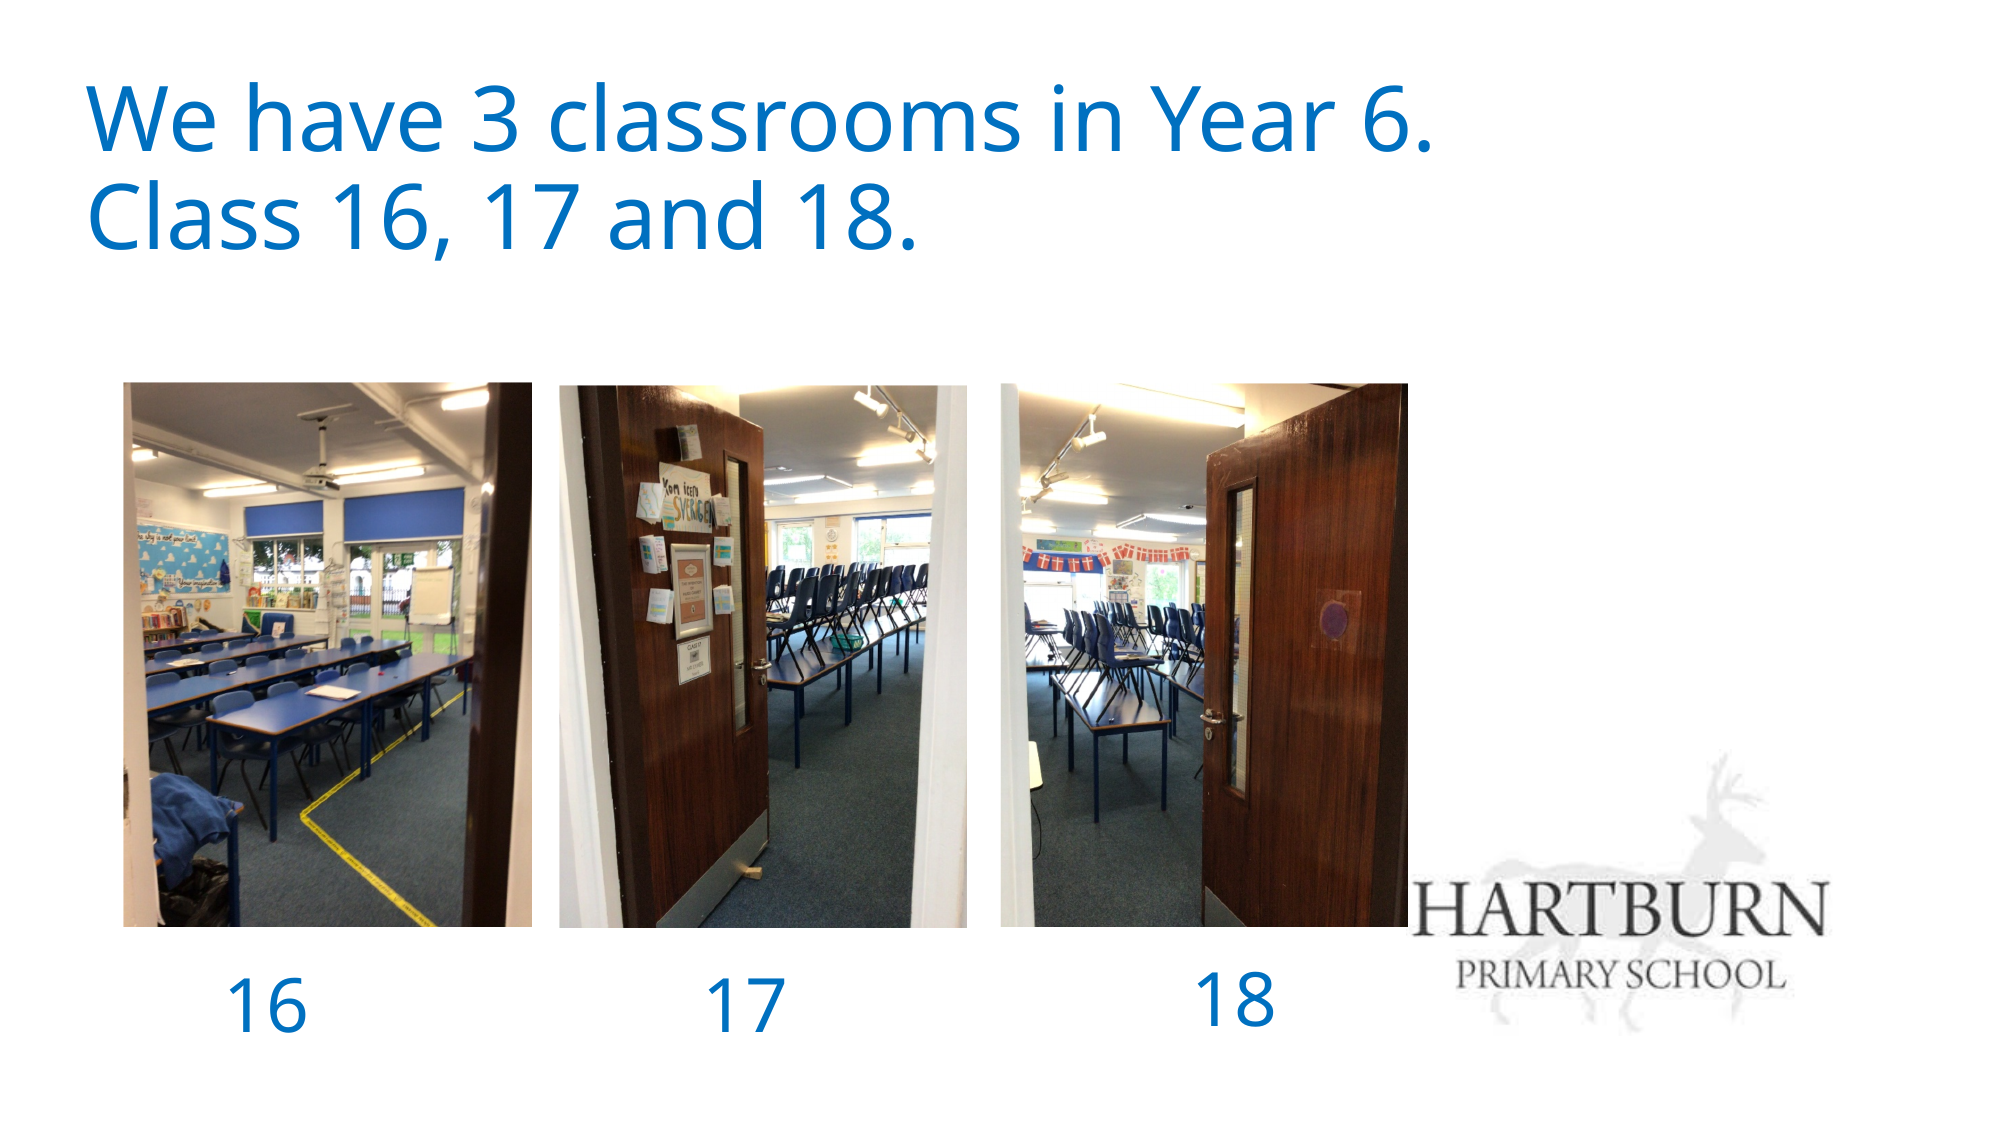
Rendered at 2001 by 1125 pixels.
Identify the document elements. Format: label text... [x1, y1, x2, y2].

picture [54, 383, 1837, 1036]
text_box 16 [208, 949, 328, 1055]
title We have 3 classrooms in Year 6. Class 16, 17 and 18. [70, 64, 1863, 278]
text_box 18 [1176, 943, 1293, 1049]
text_box 17 [687, 949, 847, 1055]
